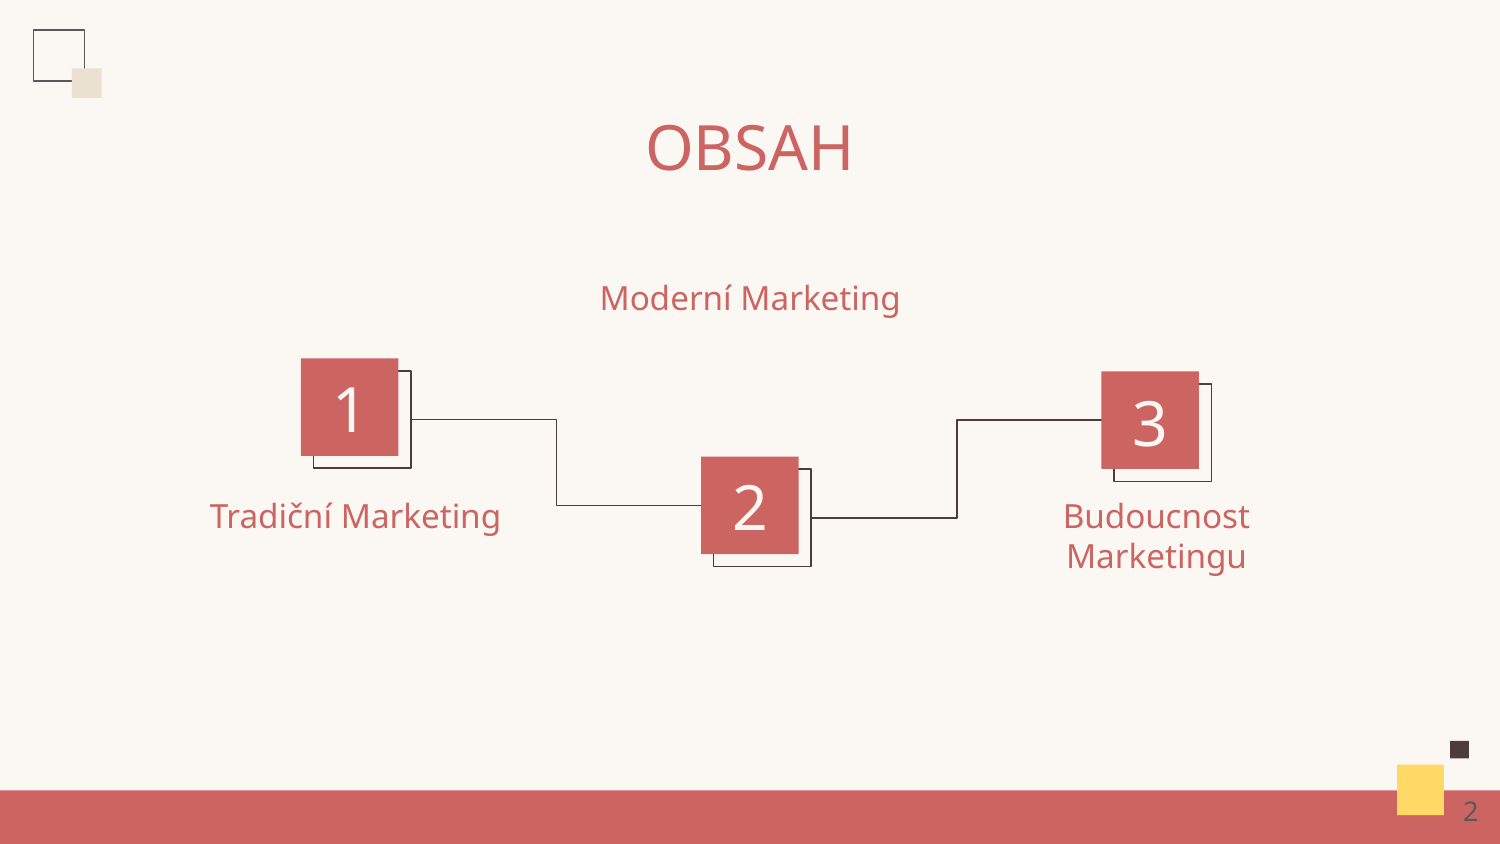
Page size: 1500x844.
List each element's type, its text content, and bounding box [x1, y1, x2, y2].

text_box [410, 419, 702, 506]
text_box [1101, 371, 1212, 482]
subtitle Budoucnost Marketingu [986, 480, 1327, 543]
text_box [300, 358, 412, 469]
subtitle Tradiční Marketing [186, 480, 526, 543]
title OBSAH [104, 97, 1396, 192]
slide_number 2 [1403, 779, 1494, 844]
subtitle Moderní Marketing [580, 262, 921, 325]
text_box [810, 419, 1102, 519]
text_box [700, 456, 812, 568]
